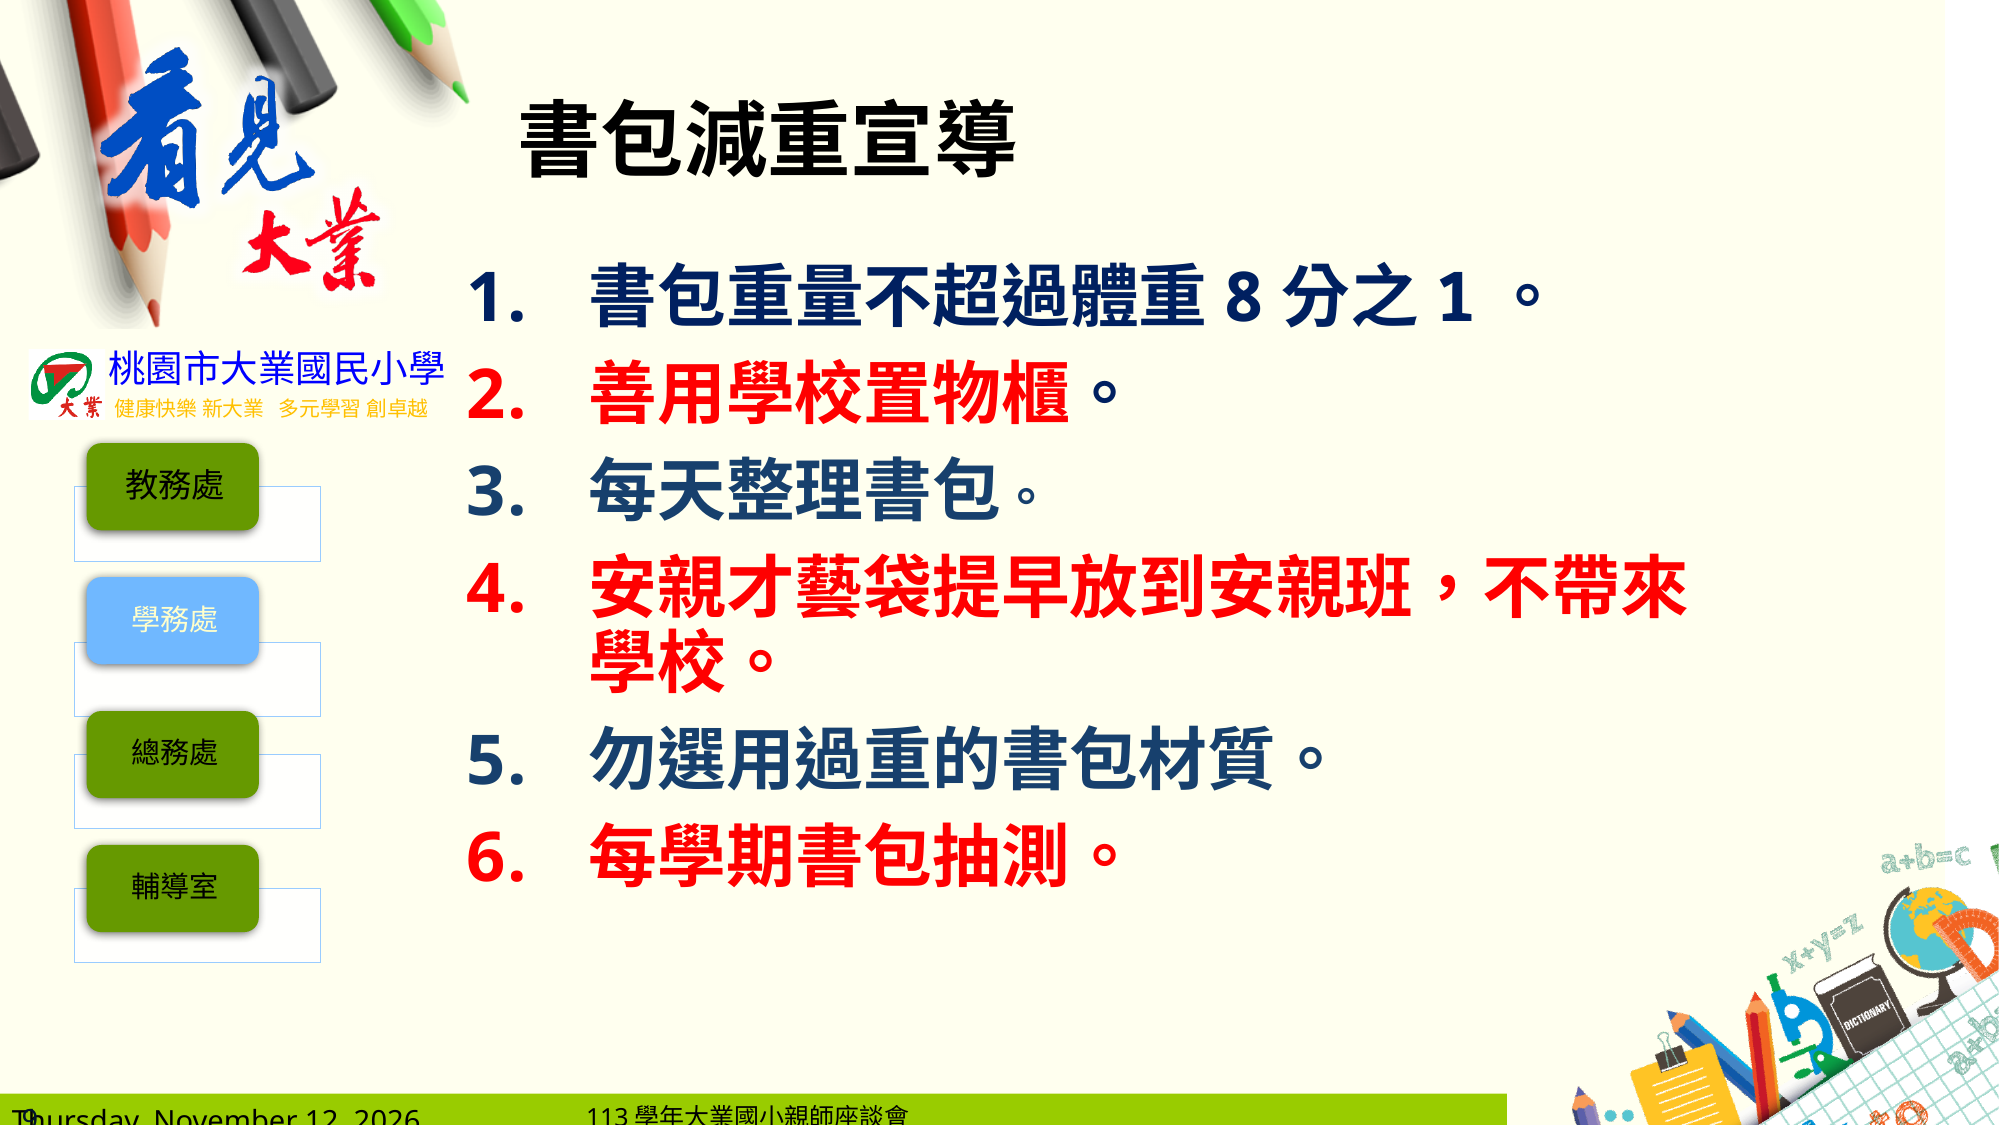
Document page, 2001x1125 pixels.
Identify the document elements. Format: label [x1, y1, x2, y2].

picture [0, 0, 2000, 1125]
text_box [74, 440, 321, 966]
text_box [96, 36, 384, 293]
